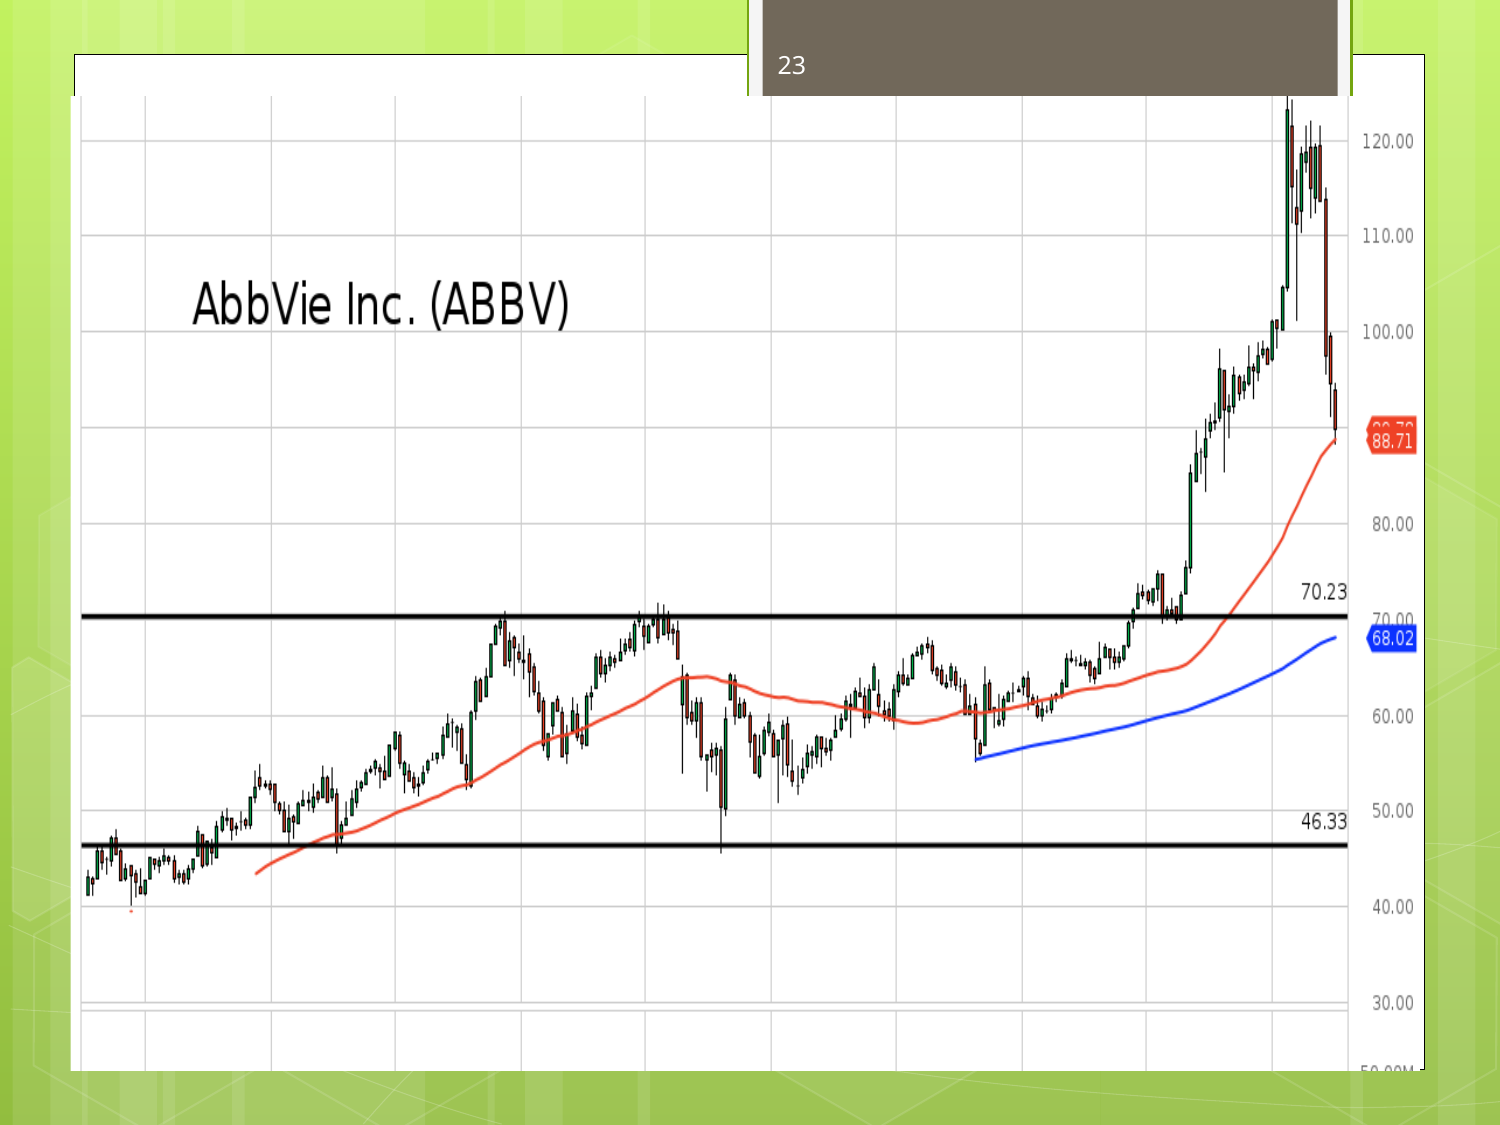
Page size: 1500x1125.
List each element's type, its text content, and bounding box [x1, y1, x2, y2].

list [70, 96, 1421, 1071]
slide_number 23 [762, 36, 982, 94]
